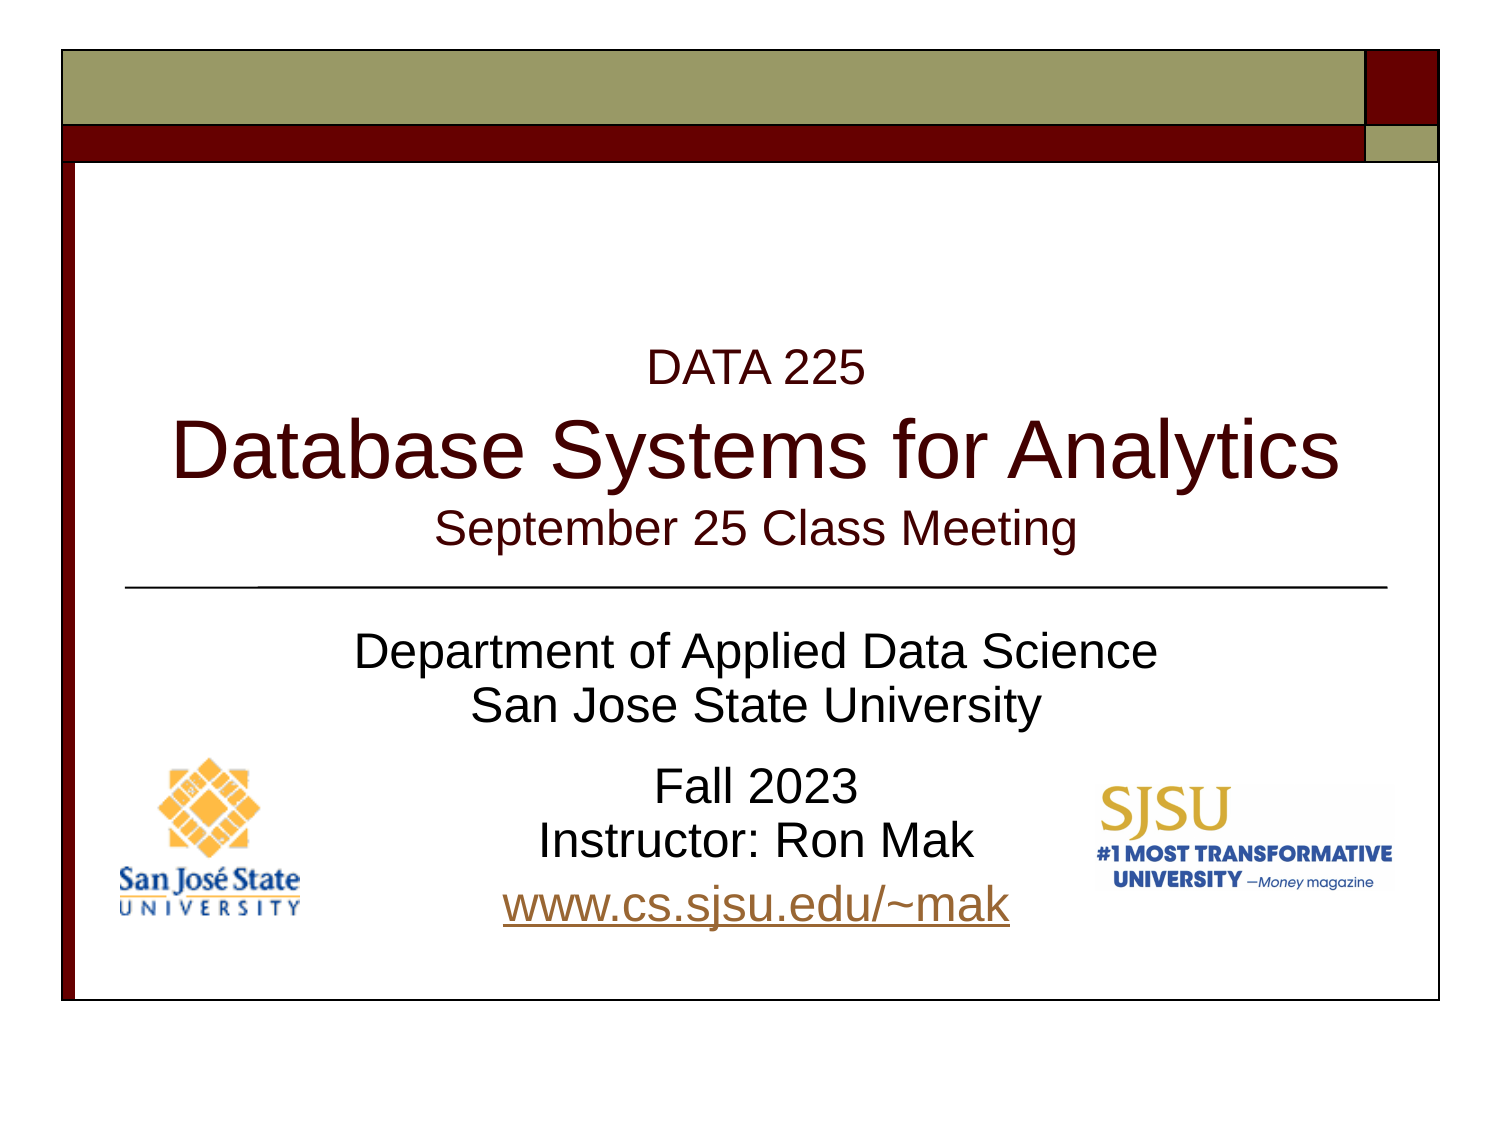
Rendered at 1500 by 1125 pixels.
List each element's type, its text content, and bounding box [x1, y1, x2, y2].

picture [119, 752, 301, 923]
subtitle Department of Applied Data Science San Jose State University Fall 2023 Instructor: Ron Mak www.cs.sjsu.edu/~mak [125, 617, 1388, 956]
picture [1094, 784, 1396, 891]
title DATA 225 Database Systems for Analytics September 25 Class Meeting [125, 224, 1388, 563]
